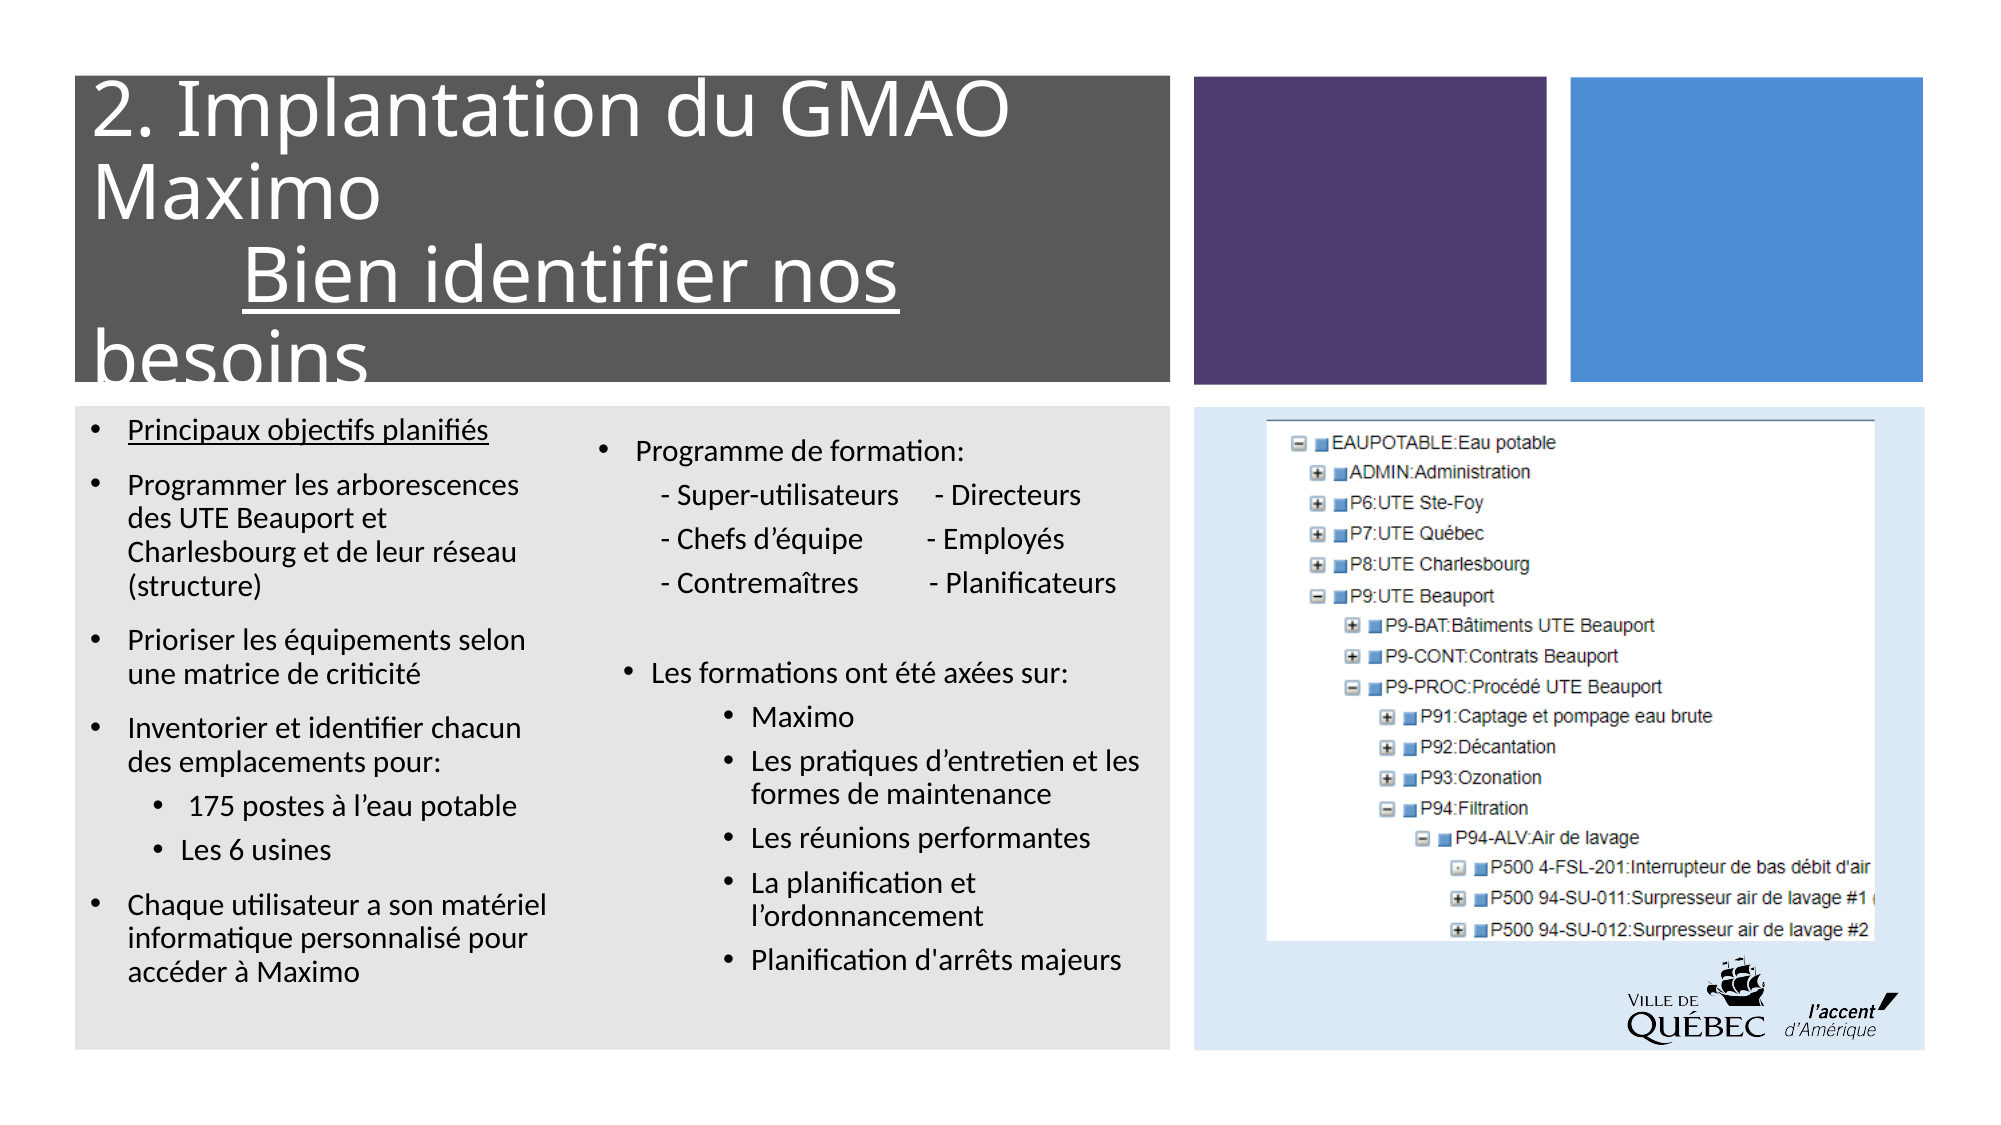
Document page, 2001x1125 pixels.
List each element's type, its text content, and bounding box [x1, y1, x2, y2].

text_box [74, 405, 1171, 1051]
list Principaux objectifs planifiés Programmer les arborescences des UTE Beauport et Charlesbourg et de leur réseau (structure) Prioriser les équipements selon une matrice de criticité Inventorier et identifier chacun des emplacements pour: 175 postes à l’eau potable Les 6 usines Chaque utilisateur a son matériel informatique personnalisé pour accéder à Maximo [75, 406, 573, 1050]
text_box Programme de formation: - Super-utilisateurs - Directeurs - Chefs d’équipe - Employés - Contremaîtres - Planificateurs Les formations ont été axées sur: Maximo Les pratiques d’entretien et les formes de maintenance Les réunions performantes La planification et l’ordonnancement Planification d'arrêts majeurs [583, 406, 1171, 1038]
picture [1266, 419, 1875, 941]
text_box [1193, 406, 1926, 1052]
text_box [74, 75, 1171, 383]
title 2. Implantation du GMAO Maximo Bien identifier nos besoins [76, 119, 1171, 354]
text_box [1193, 76, 1548, 386]
text_box [1569, 76, 1924, 383]
picture [1627, 955, 1899, 1045]
